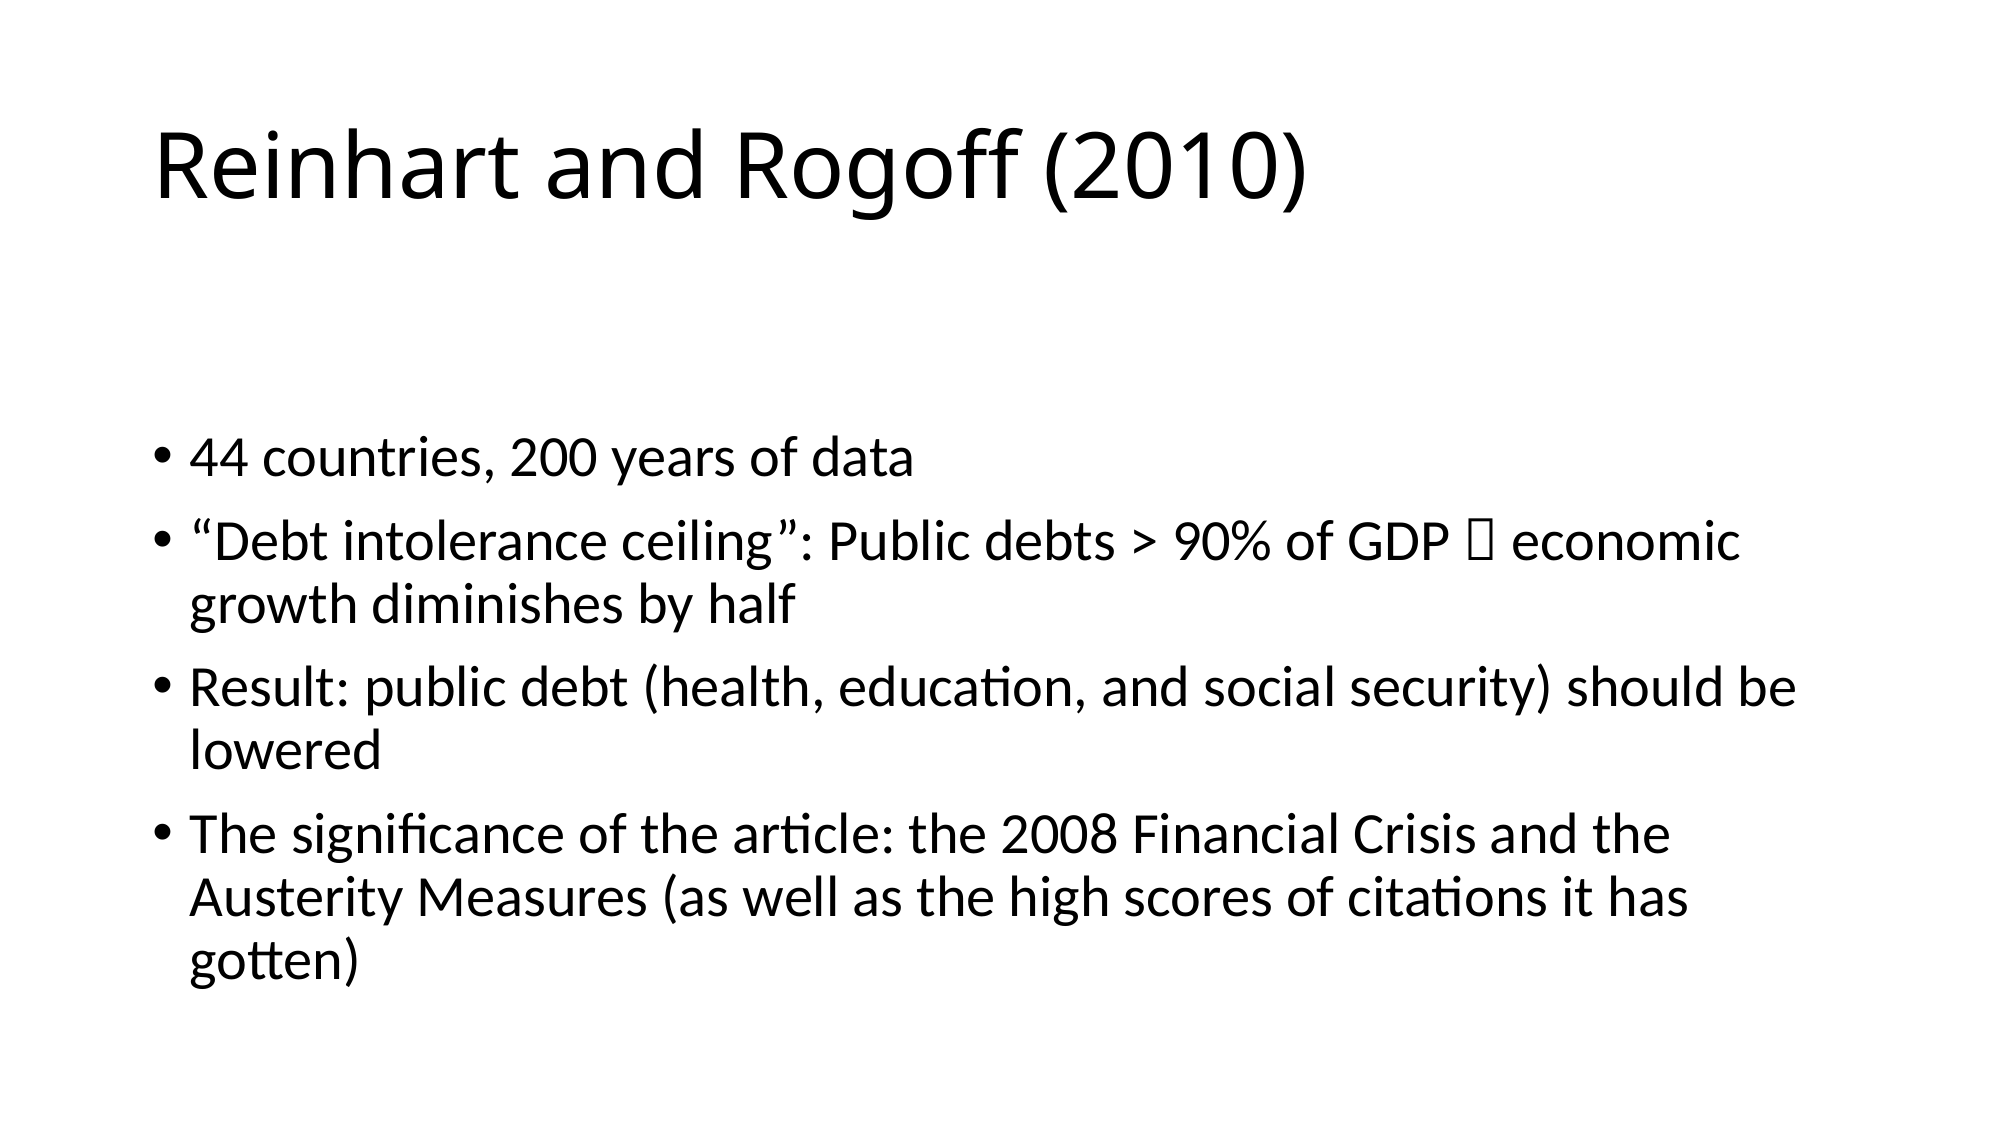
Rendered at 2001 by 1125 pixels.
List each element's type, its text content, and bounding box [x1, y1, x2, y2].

list 44 countries, 200 years of data “Debt intolerance ceiling”: Public debts > 90% of GDP  economic growth diminishes by half Result: public debt (health, education, and social security) should be lowered The significance of the article: the 2008 Financial Crisis and the Austerity Measures (as well as the high scores of citations it has gotten) [137, 328, 1863, 1014]
title Reinhart and Rogoff (2010) [137, 59, 1863, 278]
